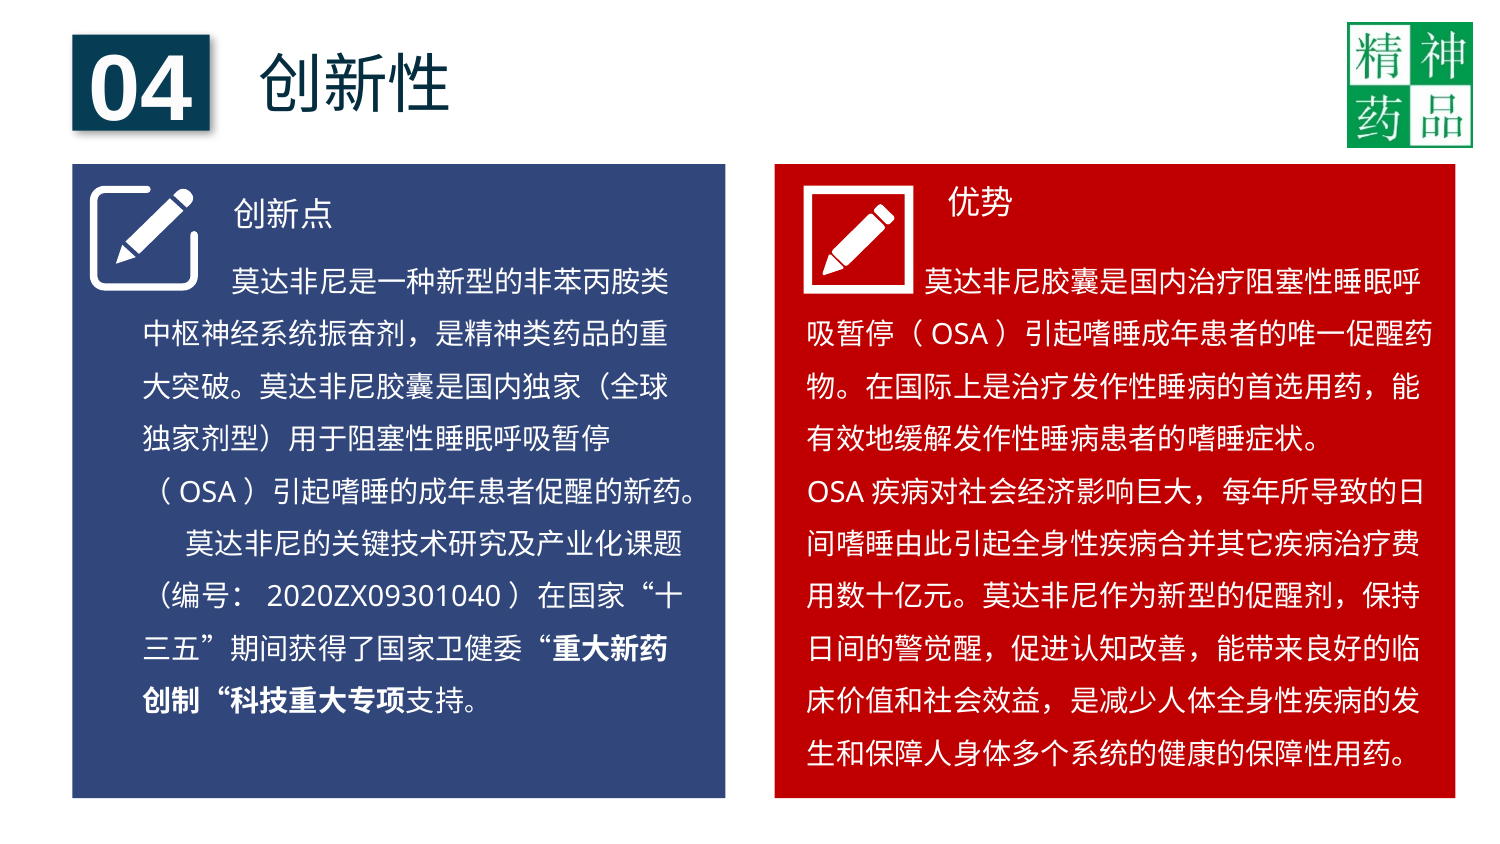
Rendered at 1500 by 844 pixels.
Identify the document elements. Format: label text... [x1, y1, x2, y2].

text_box [803, 229, 813, 238]
text_box 创新性 [217, 35, 532, 137]
picture [1347, 22, 1473, 148]
text_box 04 [71, 34, 211, 132]
text_box [904, 229, 914, 238]
text_box [774, 163, 1456, 799]
text_box 莫达非尼是一种新型的非苯丙胺类中枢神经系统振奋剂，是精神类药品的重大突破。莫达非尼胶囊是国内独家（全球独家剂型）用于阻塞性睡眠呼吸暂停（OSA）引起嗜睡的成年患者促醒的新药。 莫达非尼的关键技术研究及产业化课题（编号：2020ZX09301040）在国家“十三五”期间获得了国家卫健委“重大新药创制“科技重大专项支持。 [127, 238, 709, 800]
text_box 莫达非尼胶囊是国内治疗阻塞性睡眠呼吸暂停（OSA）引起嗜睡成年患者的唯一促醒药物。在国际上是治疗发作性睡病的首选用药，能有效地缓解发作性睡病患者的嗜睡症状。 OSA疾病对社会经济影响巨大，每年所导致的日间嗜睡由此引起全身性疾病合并其它疾病治疗费用数十亿元。莫达非尼作为新型的促醒剂，保持日间的警觉醒，促进认知改善，能带来良好的临床价值和社会效益，是减少人体全身性疾病的发生和保障人身体多个系统的健康的保障性用药。 [791, 238, 1456, 823]
text_box 优势 [796, 173, 1166, 229]
text_box [71, 163, 726, 799]
text_box 创新点 [103, 185, 464, 241]
text_box [844, 229, 885, 238]
text_box [89, 185, 127, 291]
